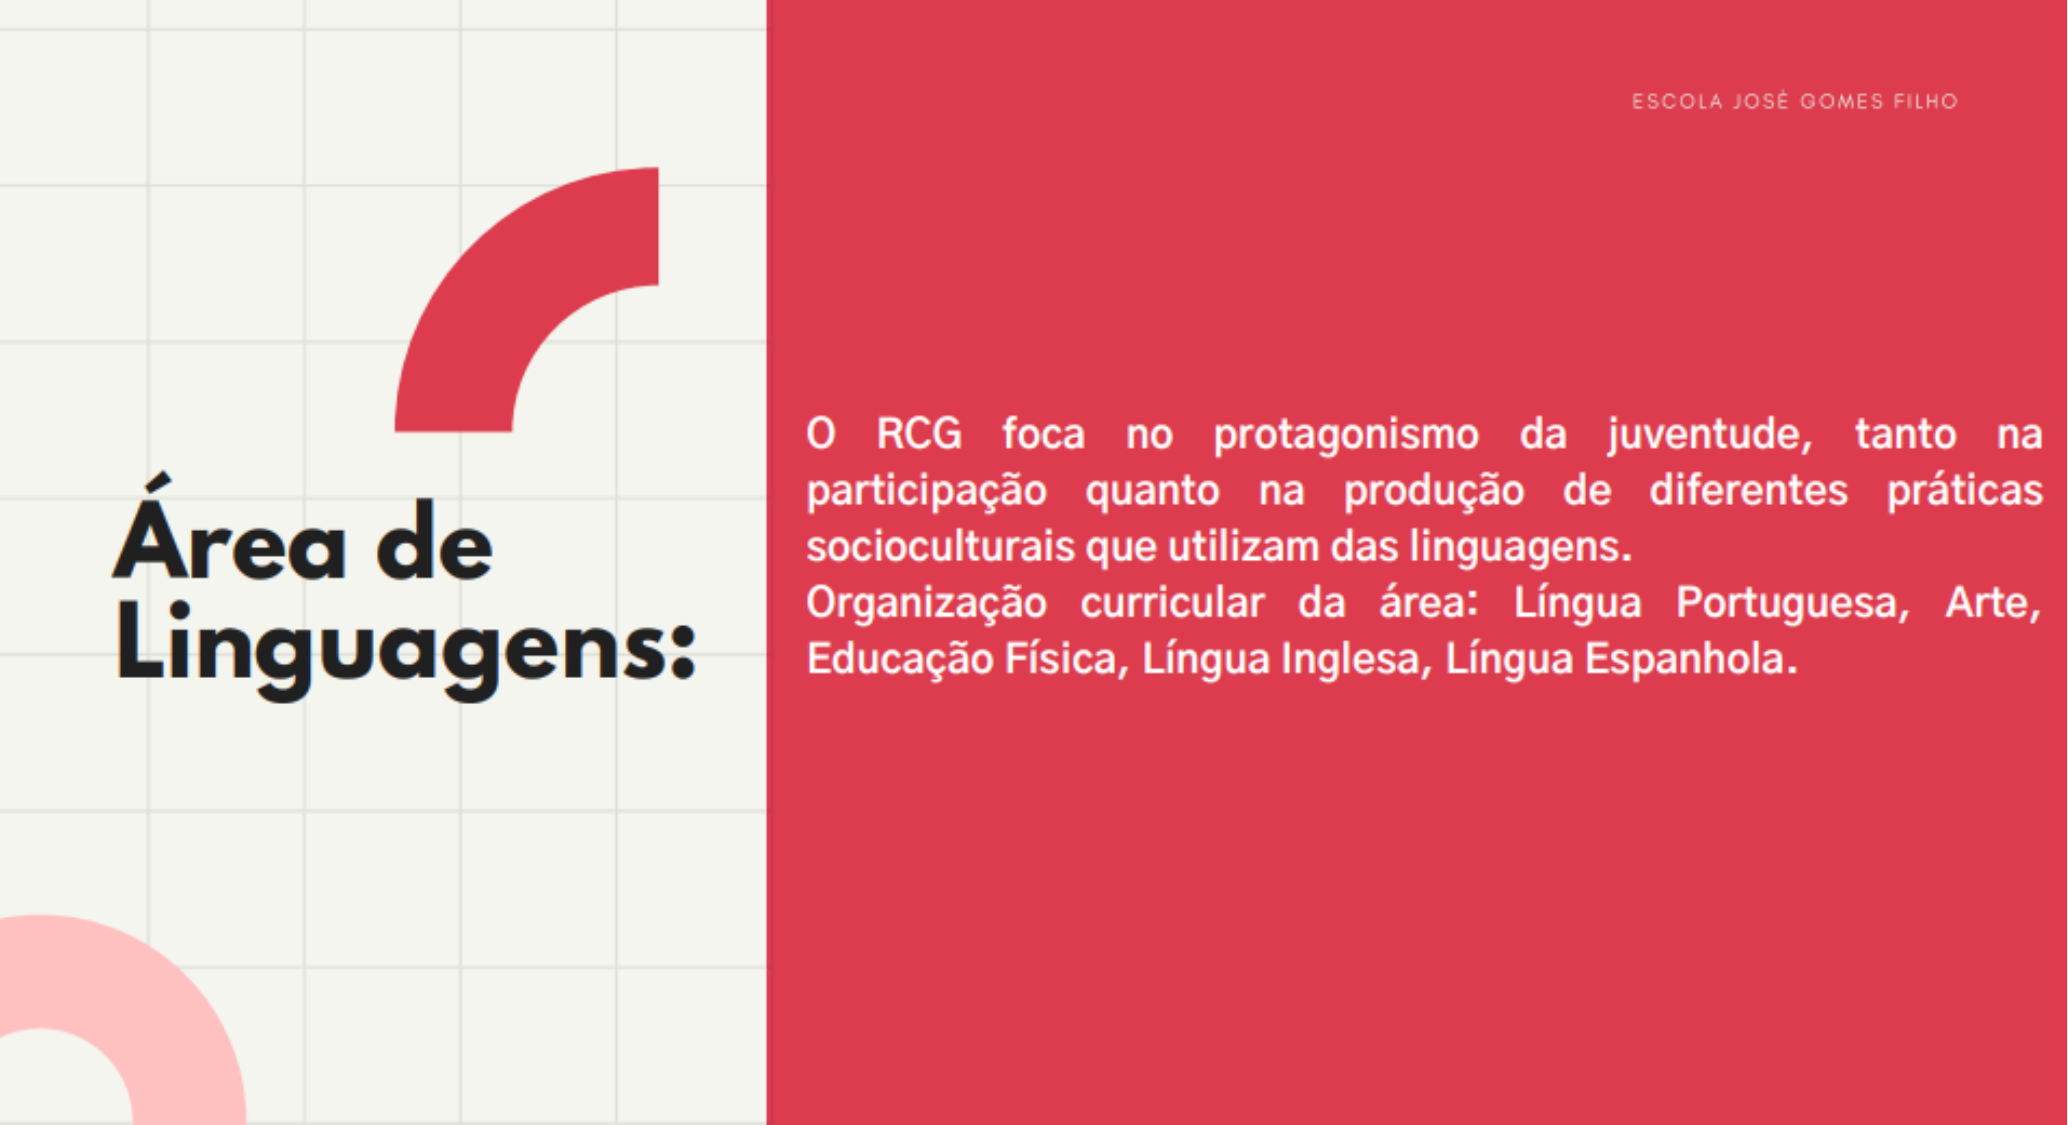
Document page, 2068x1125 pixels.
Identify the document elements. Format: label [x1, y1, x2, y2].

list [0, 0, 2068, 1125]
